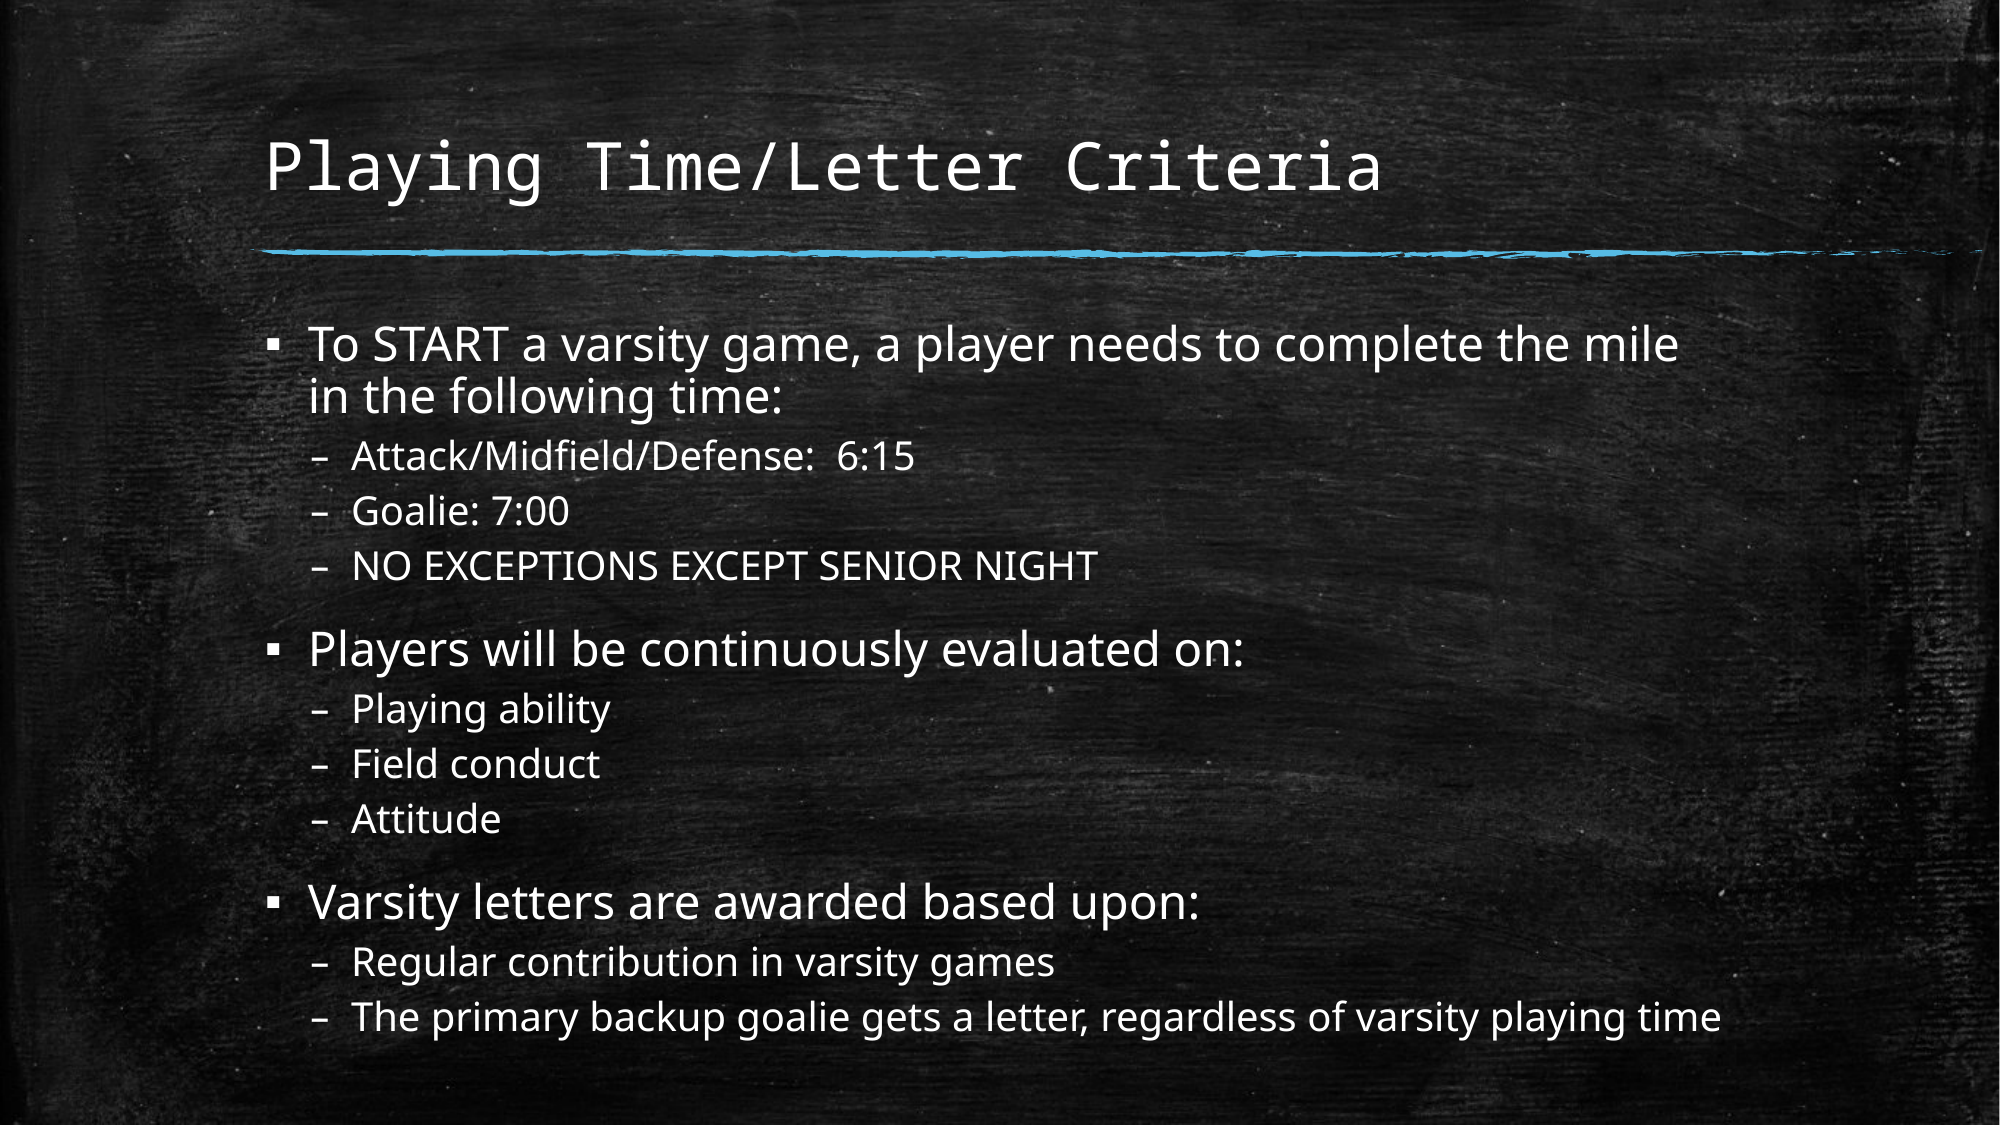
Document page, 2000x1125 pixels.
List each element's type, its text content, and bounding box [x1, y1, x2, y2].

list To START a varsity game, a player needs to complete the mile in the following time: Attack/Midfield/Defense: 6:15 Goalie: 7:00 NO EXCEPTIONS EXCEPT SENIOR NIGHT Players will be continuously evaluated on: Playing ability Field conduct Attitude Varsity letters are awarded based upon: Regular contribution in varsity games The primary backup goalie gets a letter, regardless of varsity playing time [249, 312, 1750, 1063]
title Playing Time/Letter Criteria [249, 45, 1750, 213]
